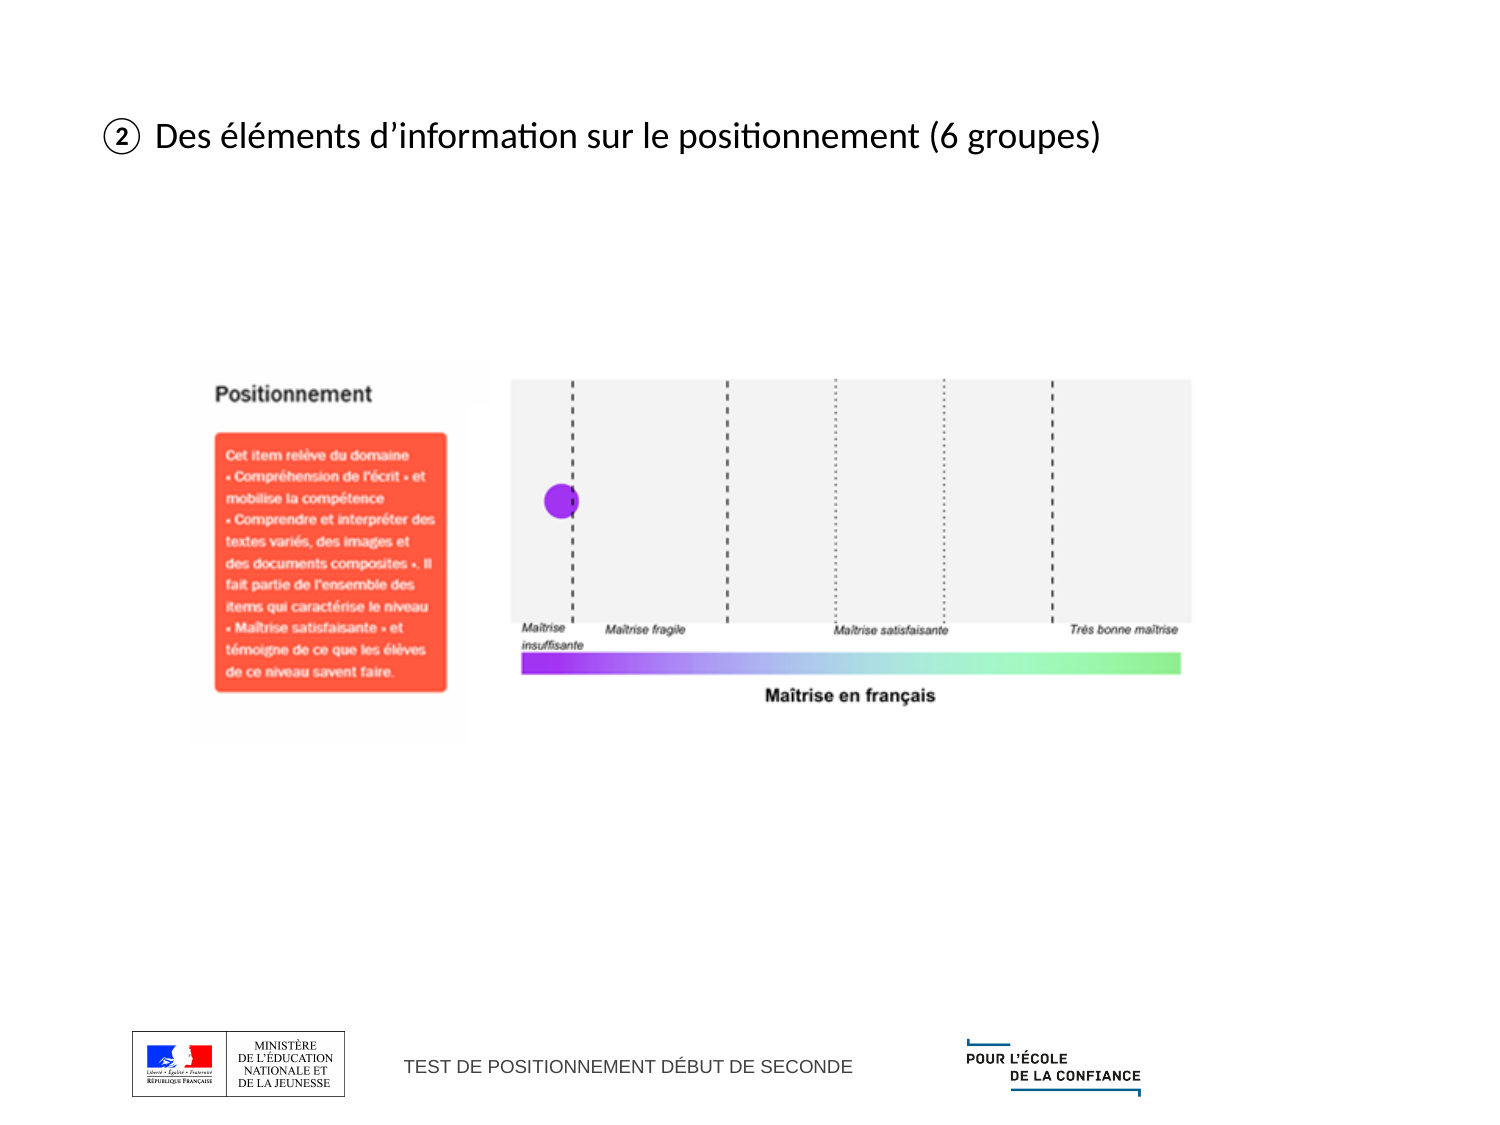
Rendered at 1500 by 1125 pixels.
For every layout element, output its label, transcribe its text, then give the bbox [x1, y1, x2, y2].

picture [953, 1025, 1154, 1109]
picture [102, 232, 1241, 788]
picture [132, 1031, 345, 1097]
text_box ② Des éléments d’information sur le positionnement (6 groupes) [82, 103, 1210, 163]
